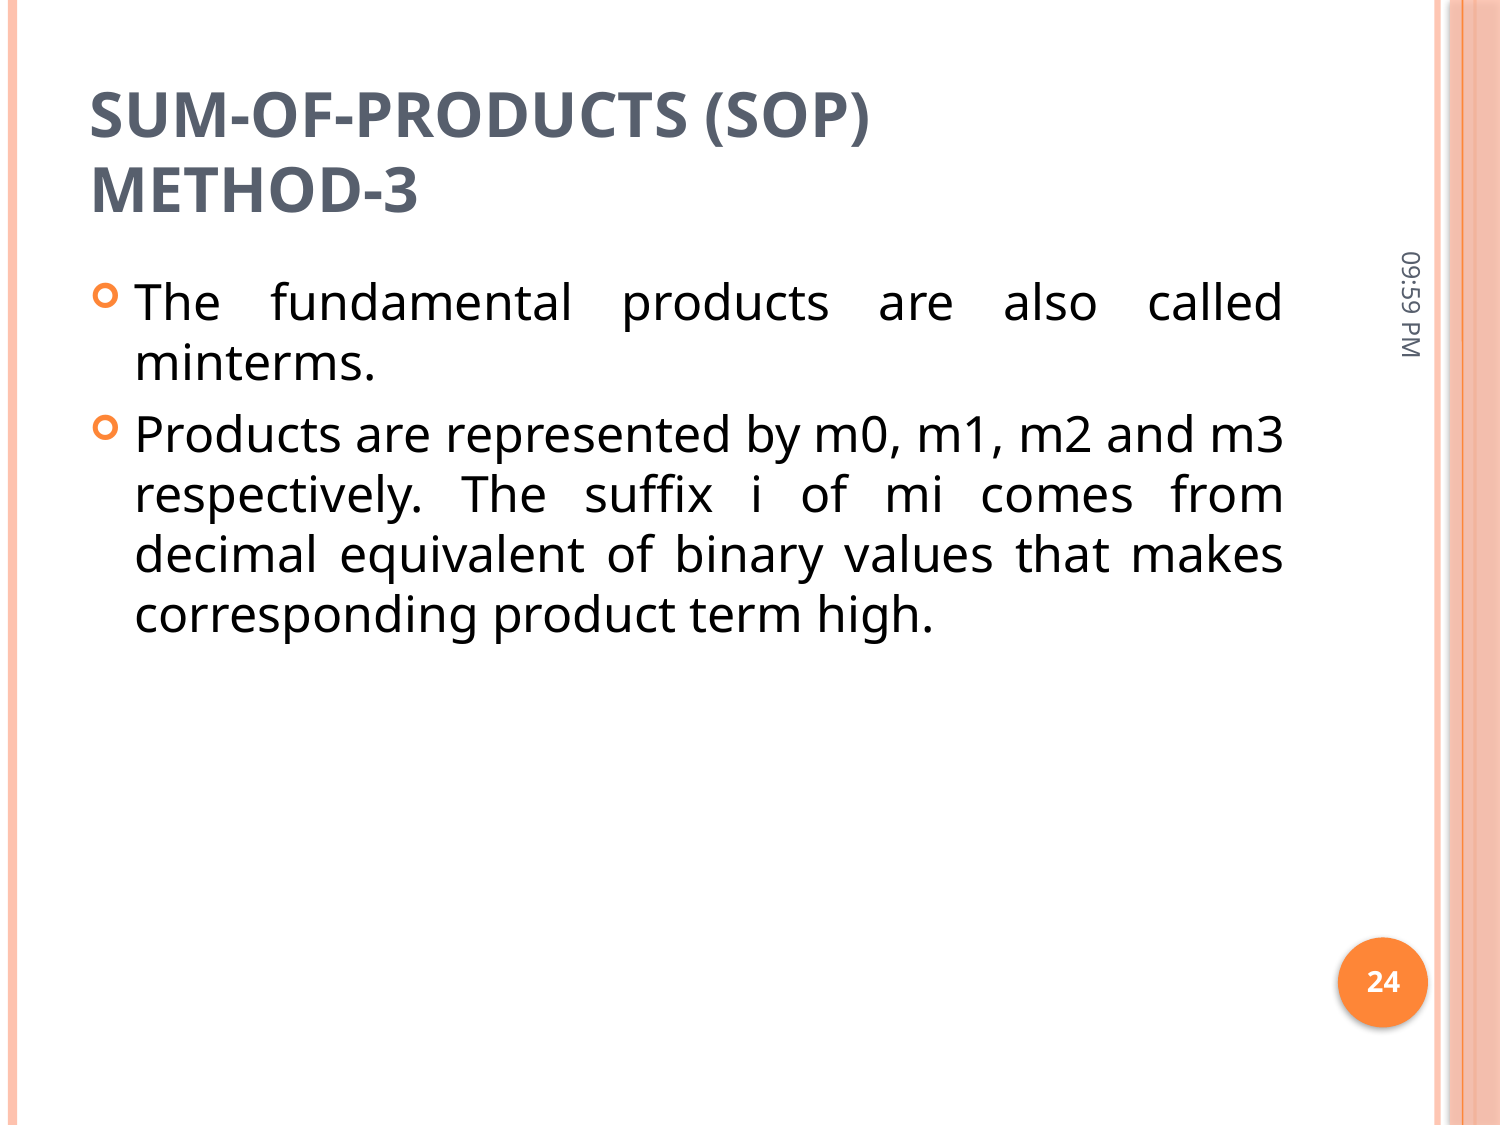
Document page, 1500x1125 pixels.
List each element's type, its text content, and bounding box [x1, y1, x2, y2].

slide_number 24 [1333, 940, 1434, 1027]
title SUM-Of-PRODUCTS (SOP) Method-3 [75, 45, 1300, 233]
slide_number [1378, 43, 1442, 374]
